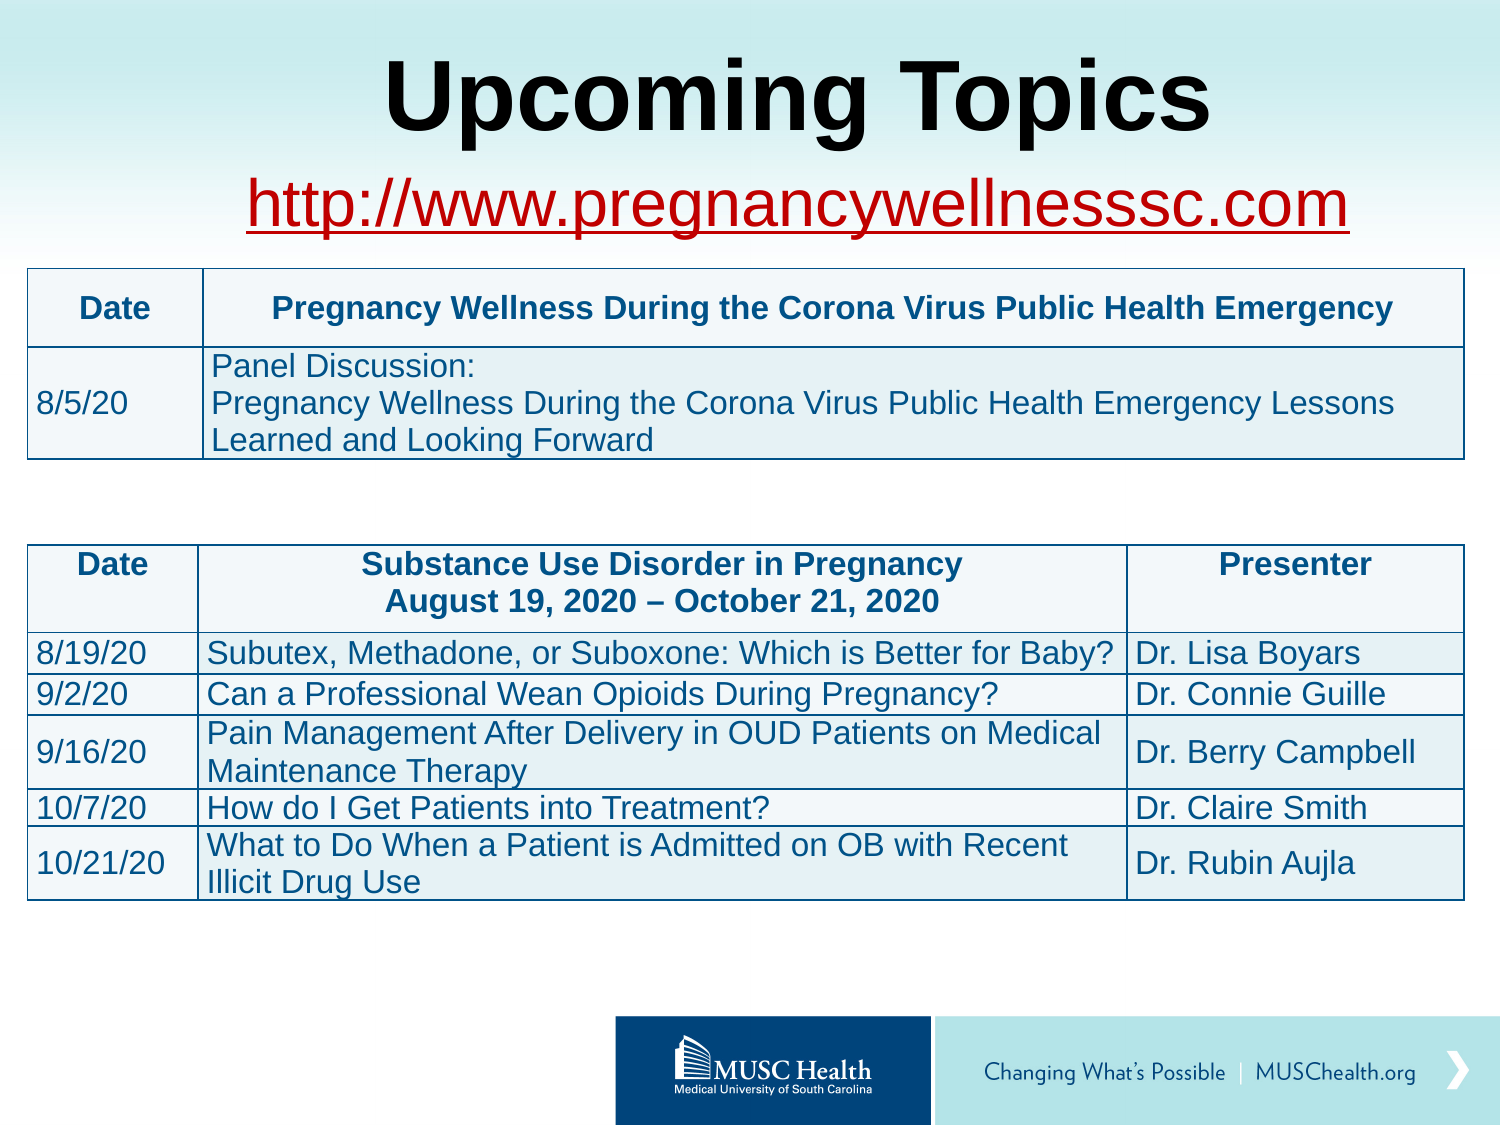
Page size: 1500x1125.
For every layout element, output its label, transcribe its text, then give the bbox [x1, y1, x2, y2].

table_header Date [28, 269, 202, 346]
table_cell Pain Management After Delivery in OUD Patients on Medical Maintenance Therapy [199, 716, 1126, 788]
table_cell 10/21/20 [28, 827, 197, 899]
table_cell What to Do When a Patient is Admitted on OB with Recent Illicit Drug Use [199, 827, 1126, 899]
table_header Date [28, 546, 197, 632]
table_cell 10/7/20 [28, 790, 197, 825]
table_cell Dr. Berry Campbell [1128, 716, 1463, 788]
table_cell Panel Discussion: Pregnancy Wellness During the Corona Virus Public Health Emergency Lessons Learned and Looking Forward [204, 348, 1463, 458]
table_cell How do I Get Patients into Treatment? [199, 790, 1126, 825]
table_cell Dr. Rubin Aujla [1128, 827, 1463, 899]
table_cell Dr. Lisa Boyars [1128, 633, 1463, 673]
table_cell Dr. Connie Guille [1128, 675, 1463, 714]
table_cell Dr. Claire Smith [1128, 790, 1463, 825]
table_cell 8/19/20 [28, 633, 197, 673]
picture [0, 0, 1500, 1125]
table_cell Subutex, Methadone, or Suboxone: Which is Better for Baby? [199, 633, 1126, 673]
table_header Pregnancy Wellness During the Corona Virus Public Health Emergency [204, 269, 1463, 346]
table_cell 9/2/20 [28, 675, 197, 714]
table_cell 8/5/20 [28, 348, 202, 458]
text_box Upcoming Topics http://www.pregnancywellnesssc.com [161, 23, 1435, 248]
table_header Substance Use Disorder in Pregnancy August 19, 2020 – October 21, 2020 [199, 546, 1126, 632]
table_cell 9/16/20 [28, 716, 197, 788]
table_cell Can a Professional Wean Opioids During Pregnancy? [199, 675, 1126, 714]
table_header Presenter [1128, 546, 1463, 632]
